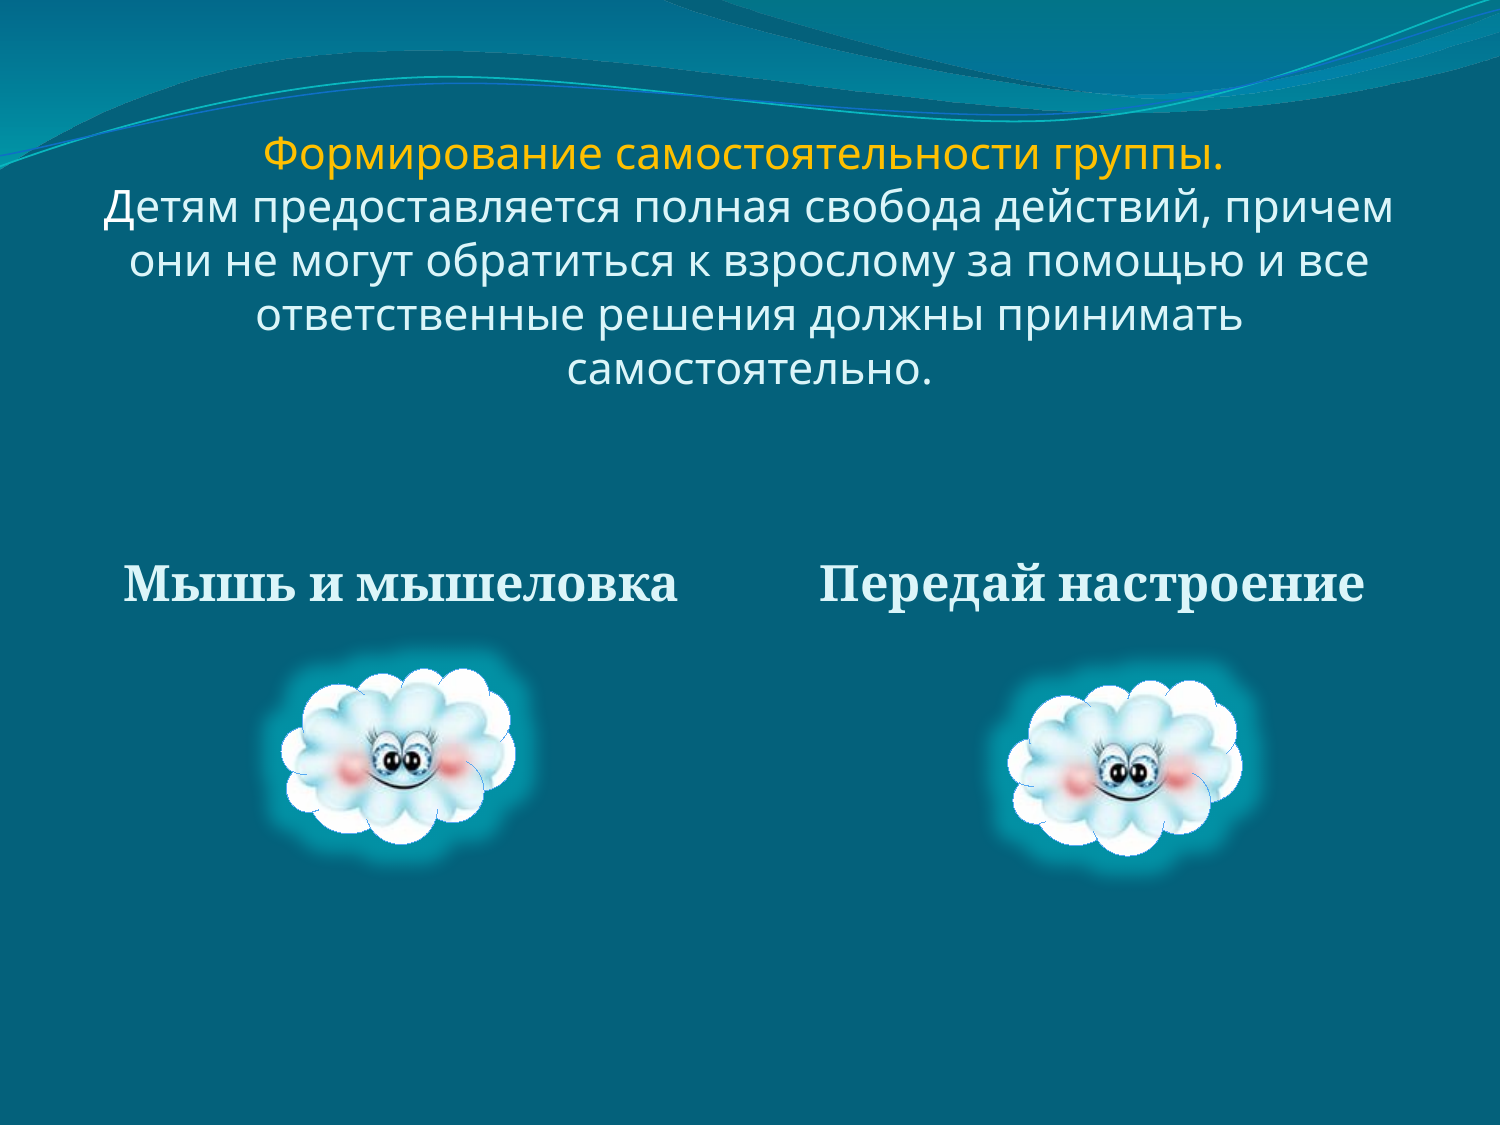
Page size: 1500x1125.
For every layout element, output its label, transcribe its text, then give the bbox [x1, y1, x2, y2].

list Мышь и мышеловка [70, 527, 734, 636]
picture [1007, 679, 1243, 856]
title Формирование самостоятельности группы. Детям предоставляется полная свобода действий, причем они не могут обратиться к взрослому за помощью и все ответственные решения должны принимать самостоятельно. [75, 115, 1425, 516]
list Передай настроение [761, 527, 1425, 635]
picture [280, 666, 516, 844]
